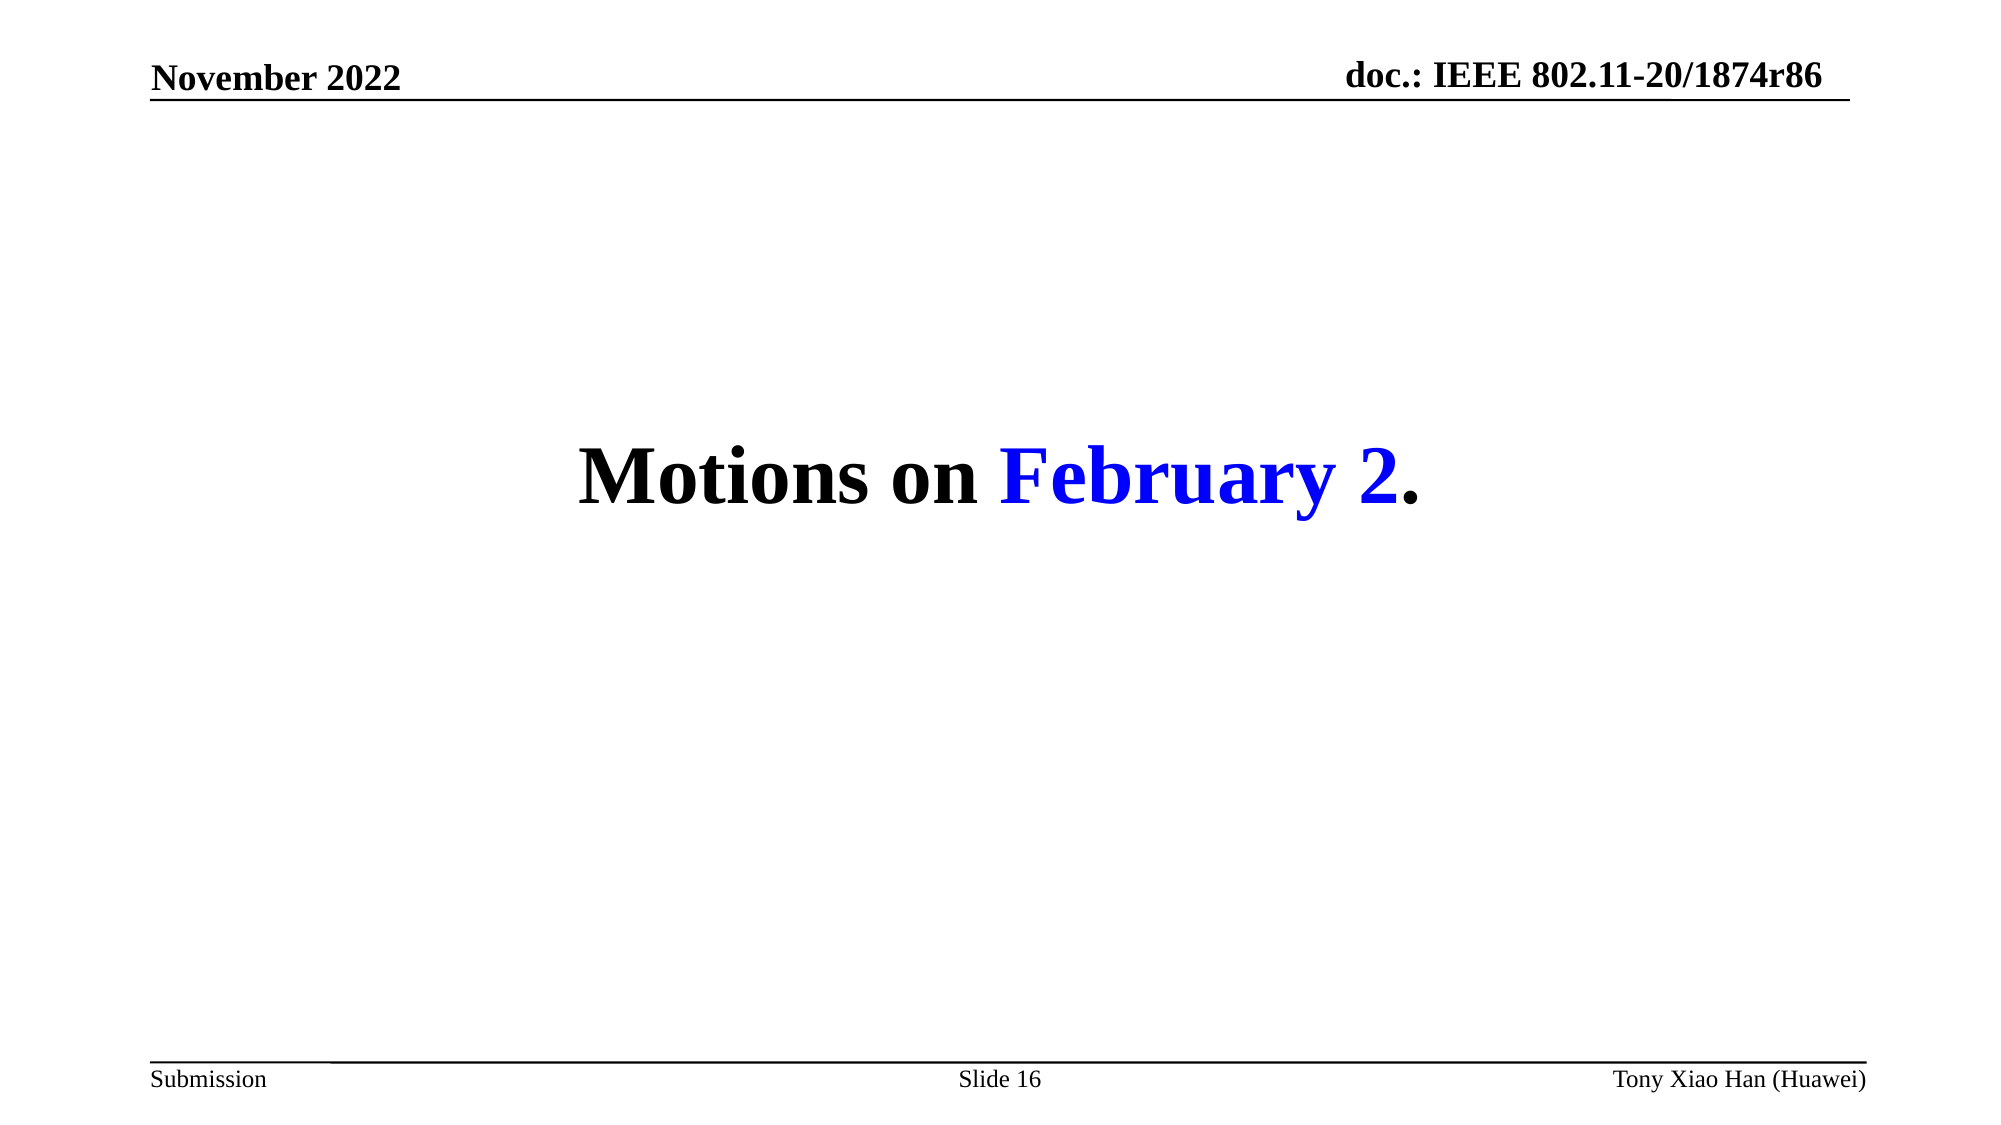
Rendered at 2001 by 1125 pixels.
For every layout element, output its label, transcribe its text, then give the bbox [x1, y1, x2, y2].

text_box Motions on February 2. [362, 412, 1638, 950]
